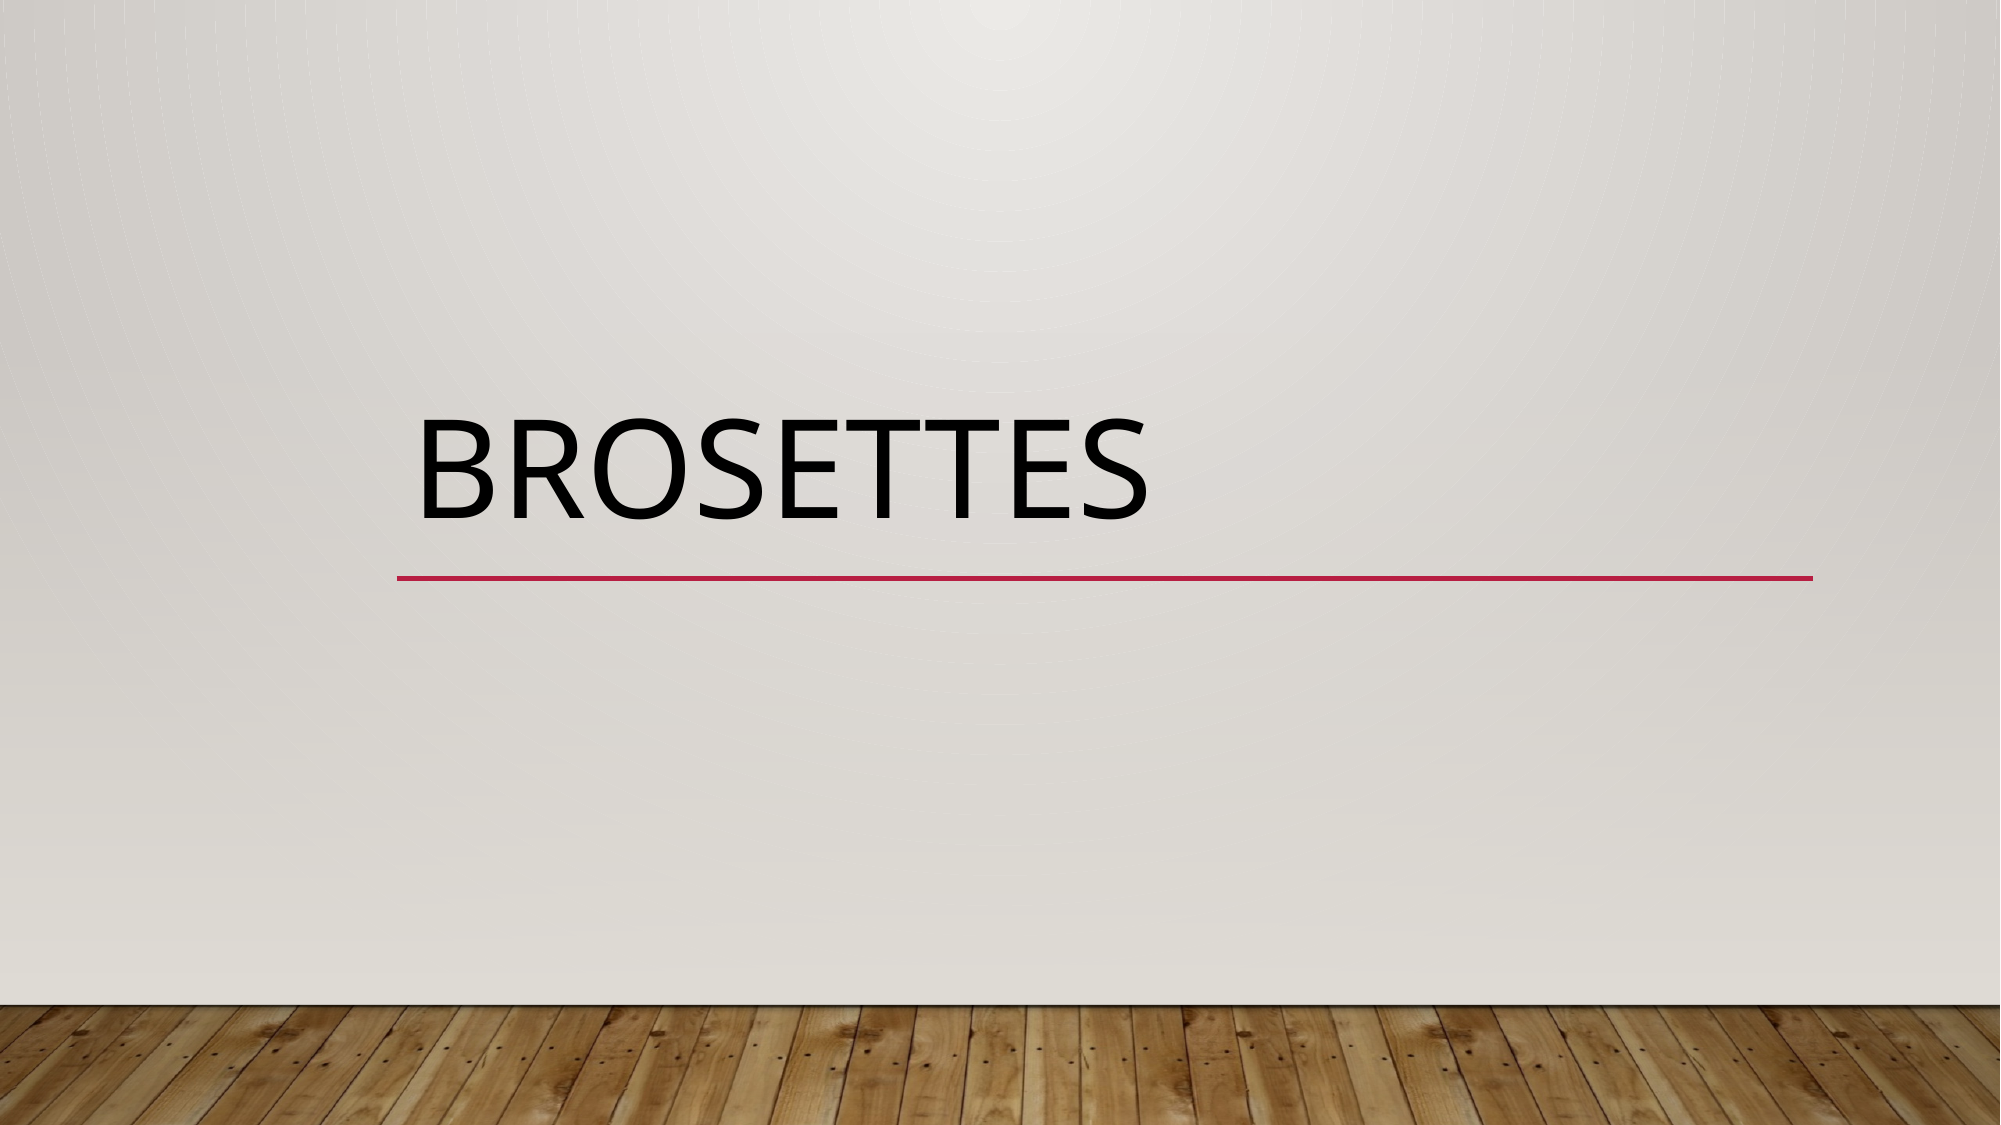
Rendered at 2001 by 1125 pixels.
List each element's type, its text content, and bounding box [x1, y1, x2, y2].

picture [0, 1005, 2000, 1125]
title BROSETTES [396, 131, 1814, 549]
